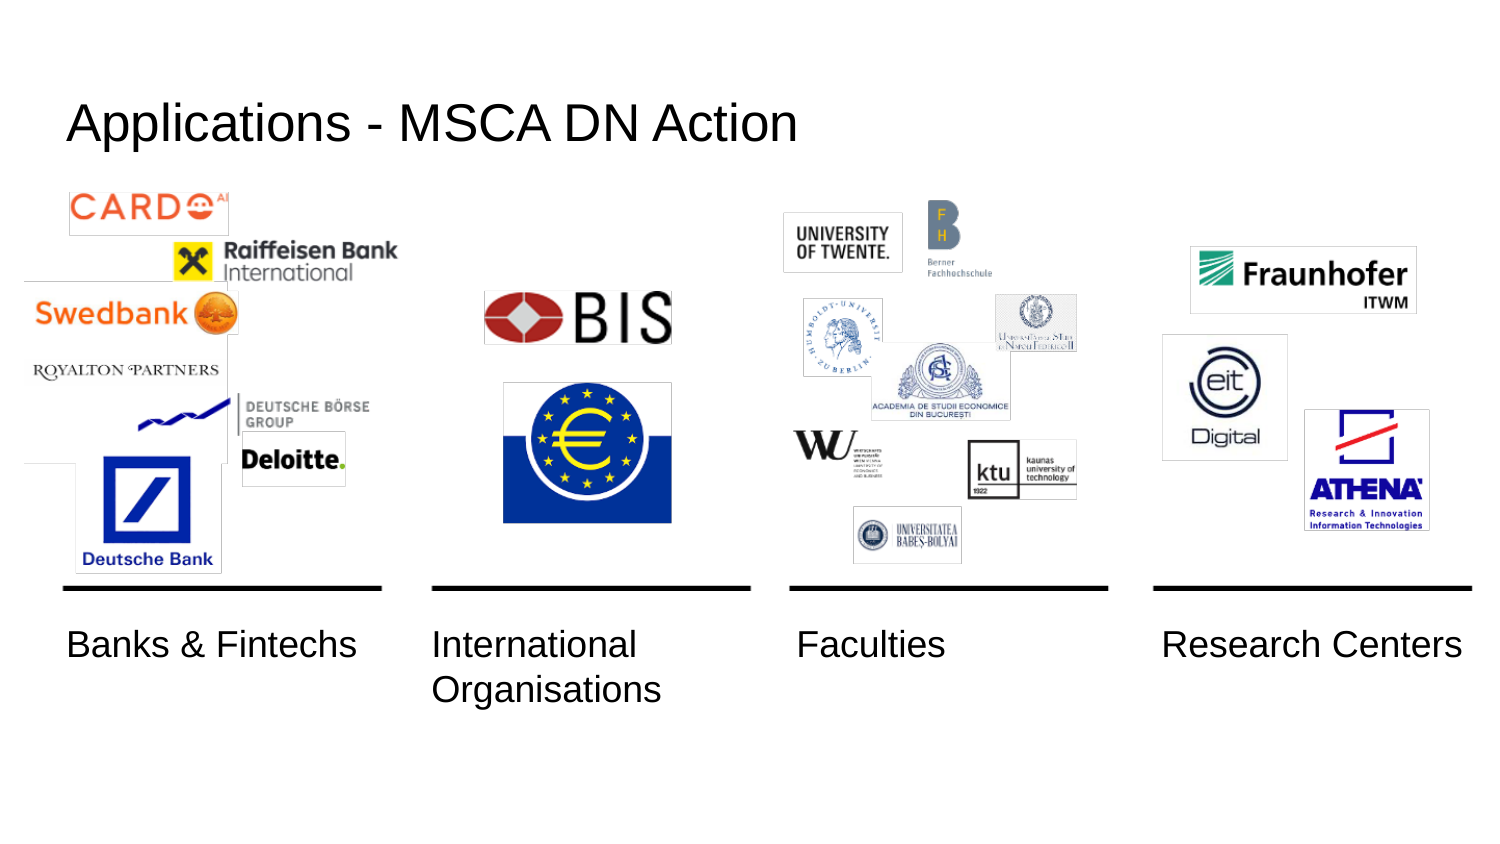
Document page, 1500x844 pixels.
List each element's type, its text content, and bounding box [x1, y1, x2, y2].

text_box Research Centers [1146, 605, 1500, 771]
title Applications - MSCA DN Action [51, 72, 1449, 167]
text_box Faculties [781, 605, 1146, 771]
text_box International Organisations [416, 605, 828, 816]
text_box Banks & Fintechs [51, 605, 416, 726]
picture [24, 191, 1476, 591]
